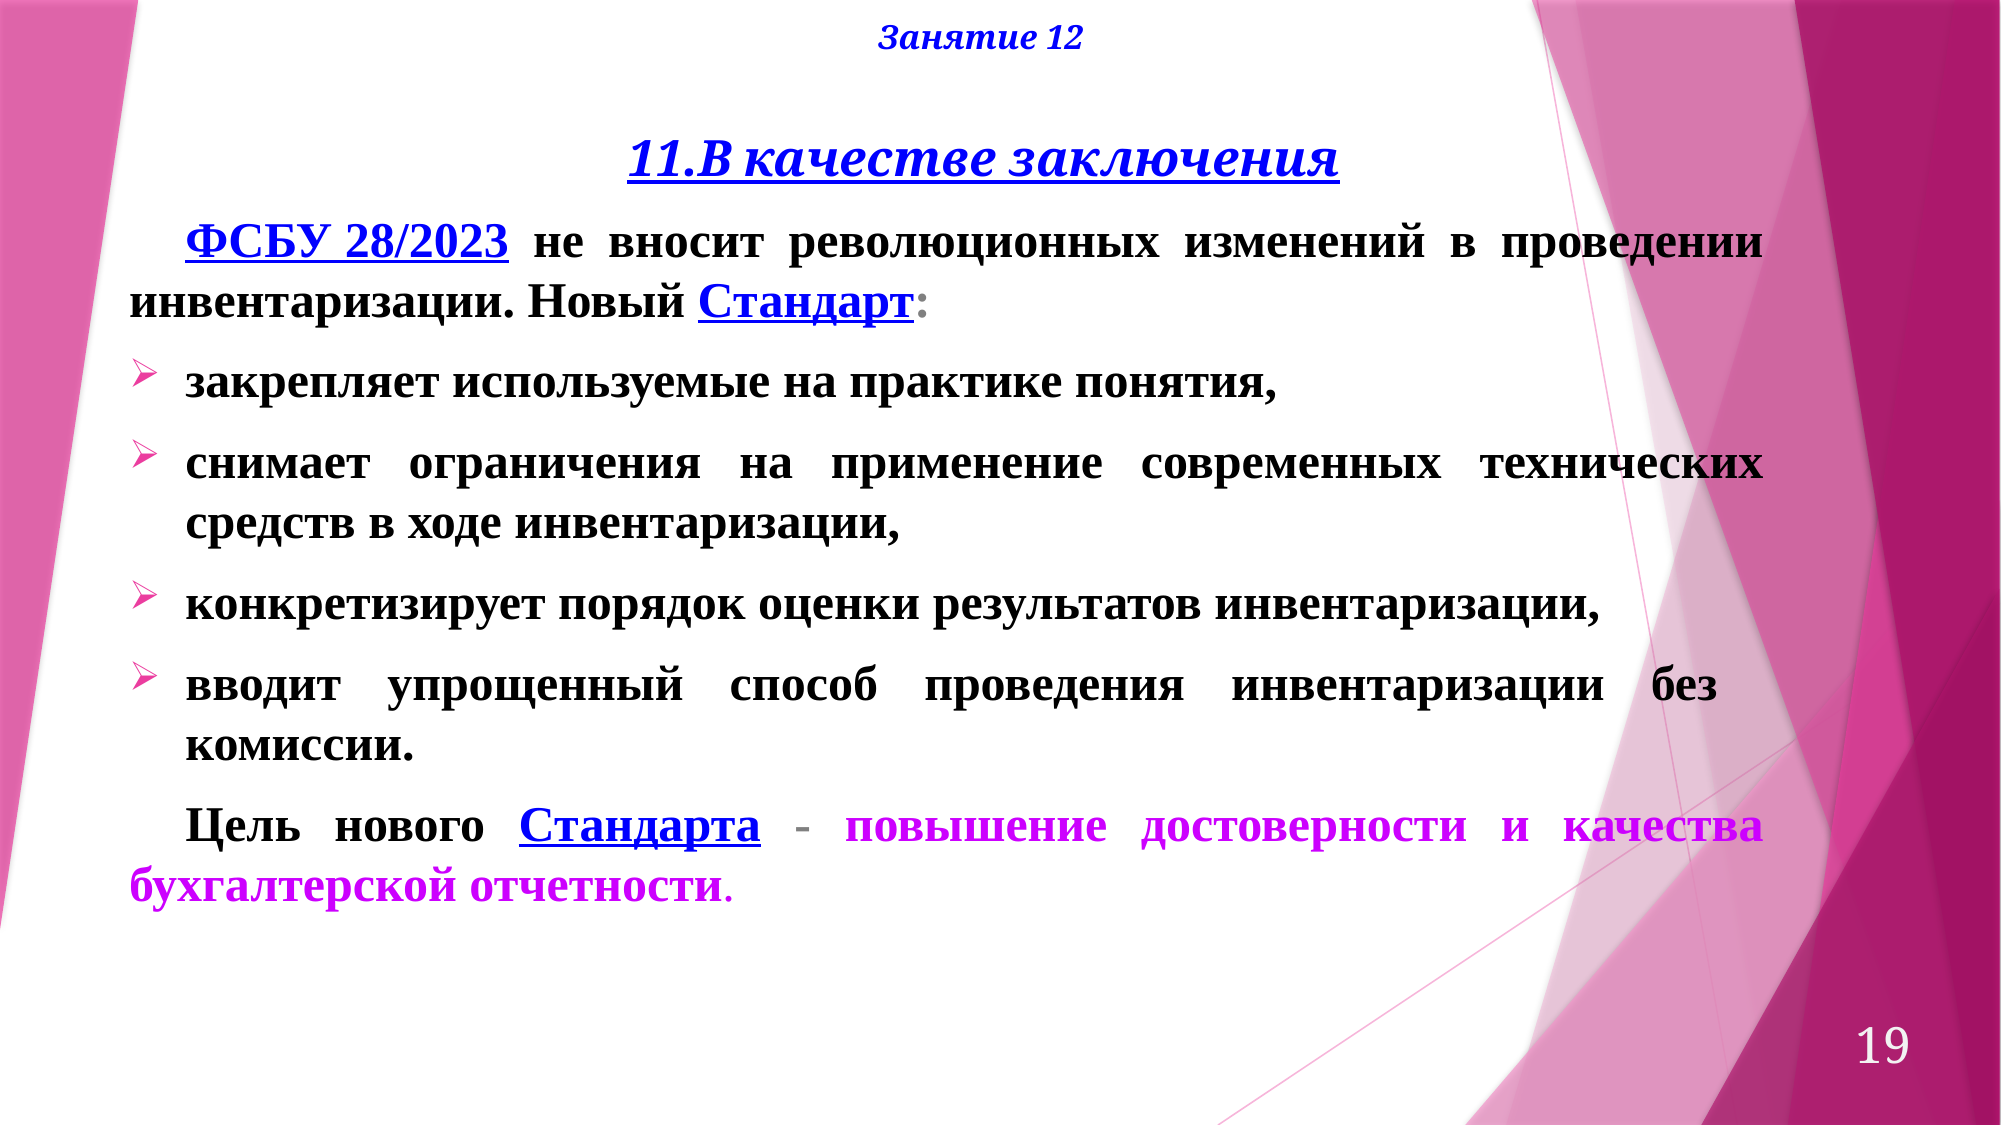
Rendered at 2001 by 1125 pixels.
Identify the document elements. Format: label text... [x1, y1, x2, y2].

subtitle 11.В качестве заключения ФСБУ 28/2023 не вносит революционных изменений в проведении инвентаризации. Новый Стандарт: закрепляет используемые на практике понятия, снимает ограничения на применение современных технических средств в ходе инвентаризации, конкретизирует порядок оценки результатов инвентаризации, вводит упрощенный способ проведения инвентаризации без комиссии. Цель нового Стандарта - повышение достоверности и качества бухгалтерской отчетности. [114, 88, 1779, 1018]
text_box Занятие 12 [135, 51, 1800, 104]
slide_number 19 [1814, 1017, 1927, 1078]
text_box [32, 1058, 1444, 1106]
